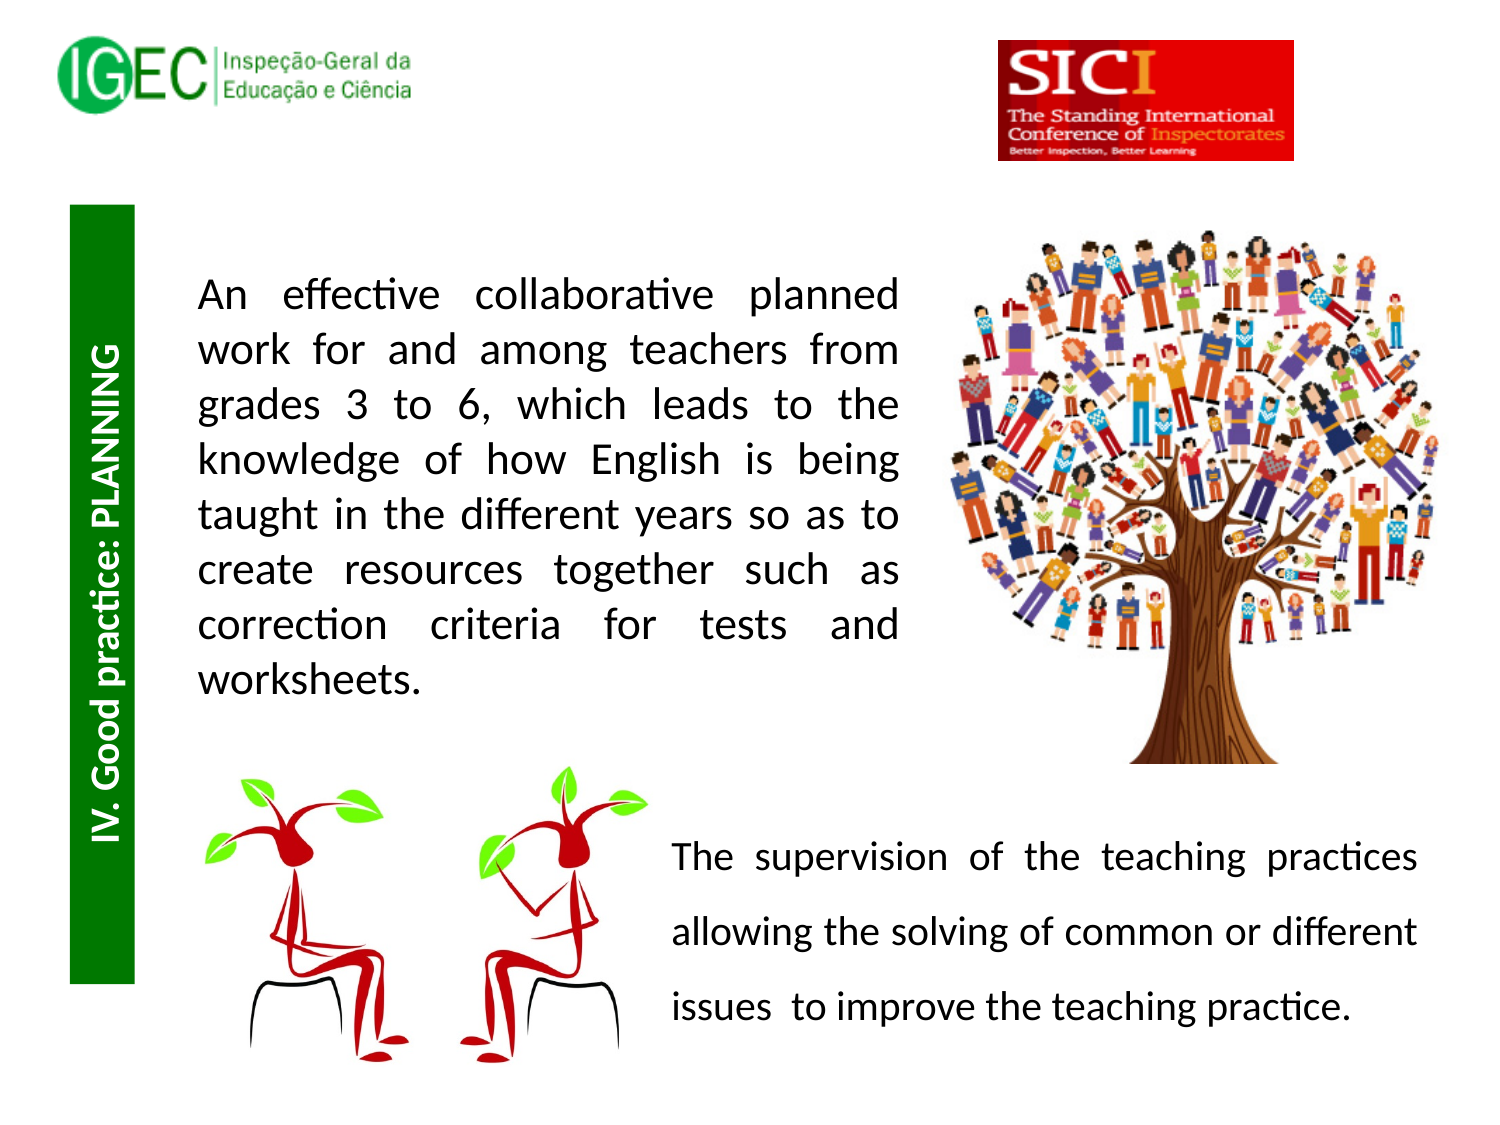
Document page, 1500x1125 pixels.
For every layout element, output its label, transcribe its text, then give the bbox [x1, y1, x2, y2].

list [51, 33, 423, 121]
text_box An effective collaborative planned work for and among teachers from grades 3 to 6, which leads to the knowledge of how English is being taught in the different years so as to create resources together such as correction criteria for tests and worksheets. [183, 256, 915, 712]
text_box The supervision of the teaching practices allowing the solving of common or different issues to improve the teaching practice. [661, 796, 1434, 1037]
picture [193, 747, 656, 1089]
picture [997, 40, 1294, 162]
text_box IV. Good practice: Planning [69, 204, 135, 985]
picture [920, 197, 1471, 764]
